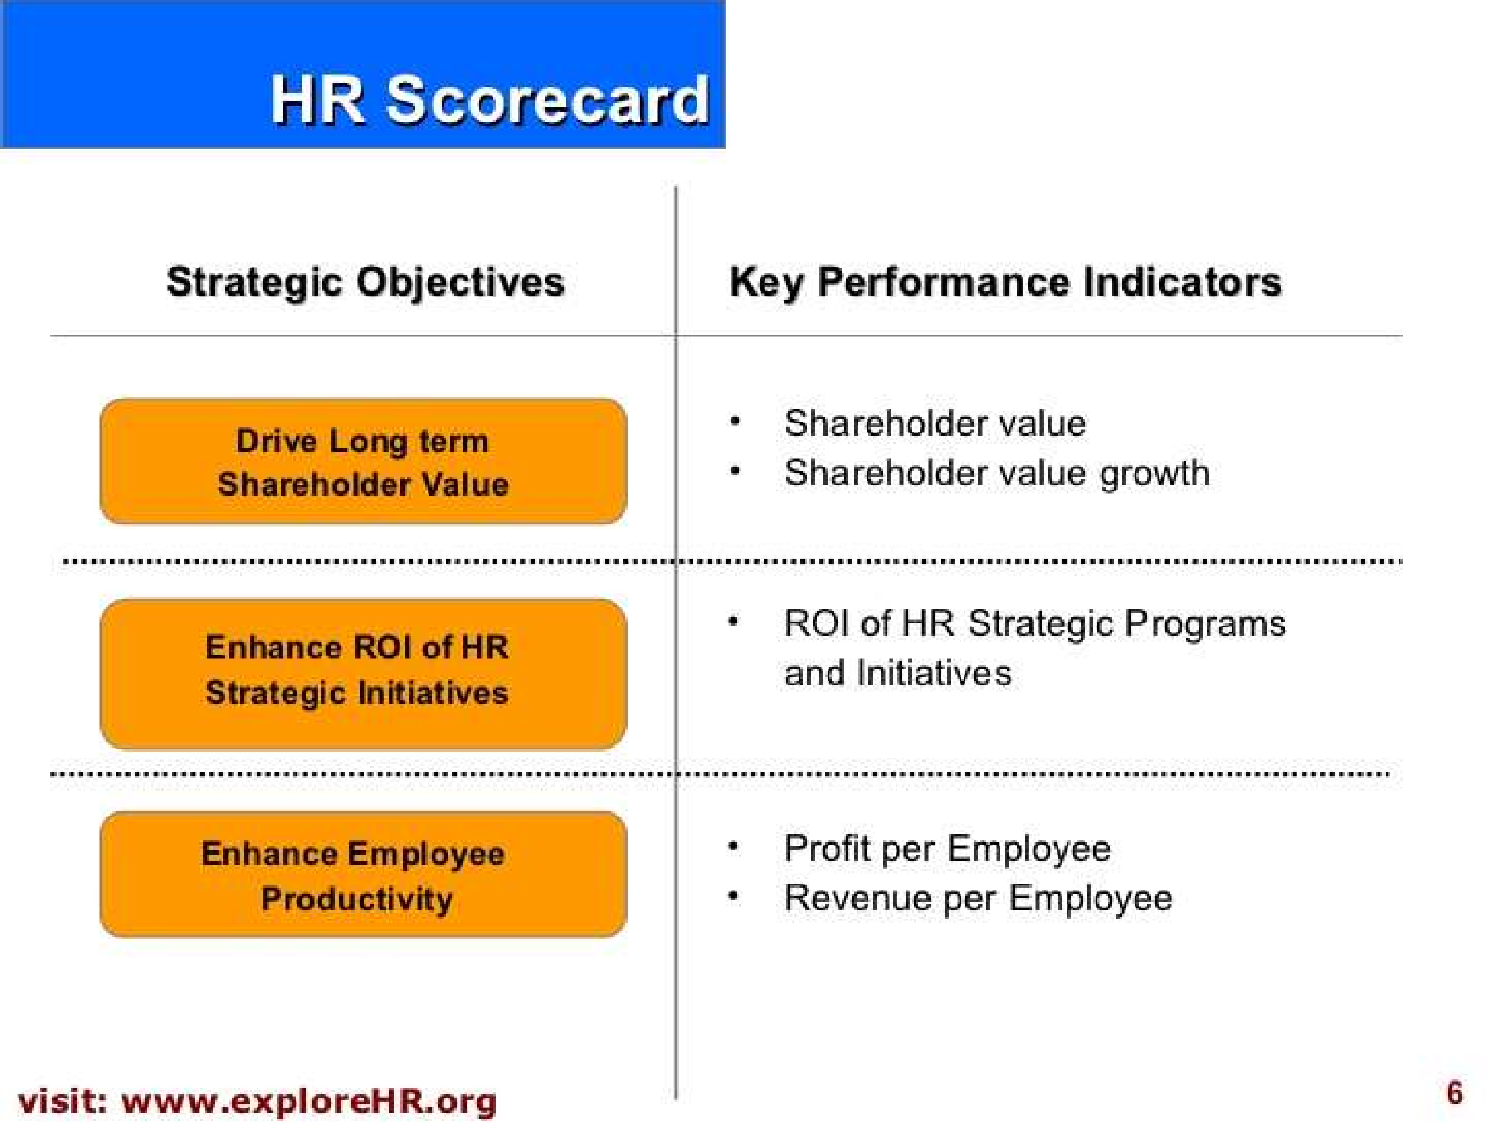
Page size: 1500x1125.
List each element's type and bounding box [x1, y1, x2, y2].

text_box [0, 0, 1500, 1125]
